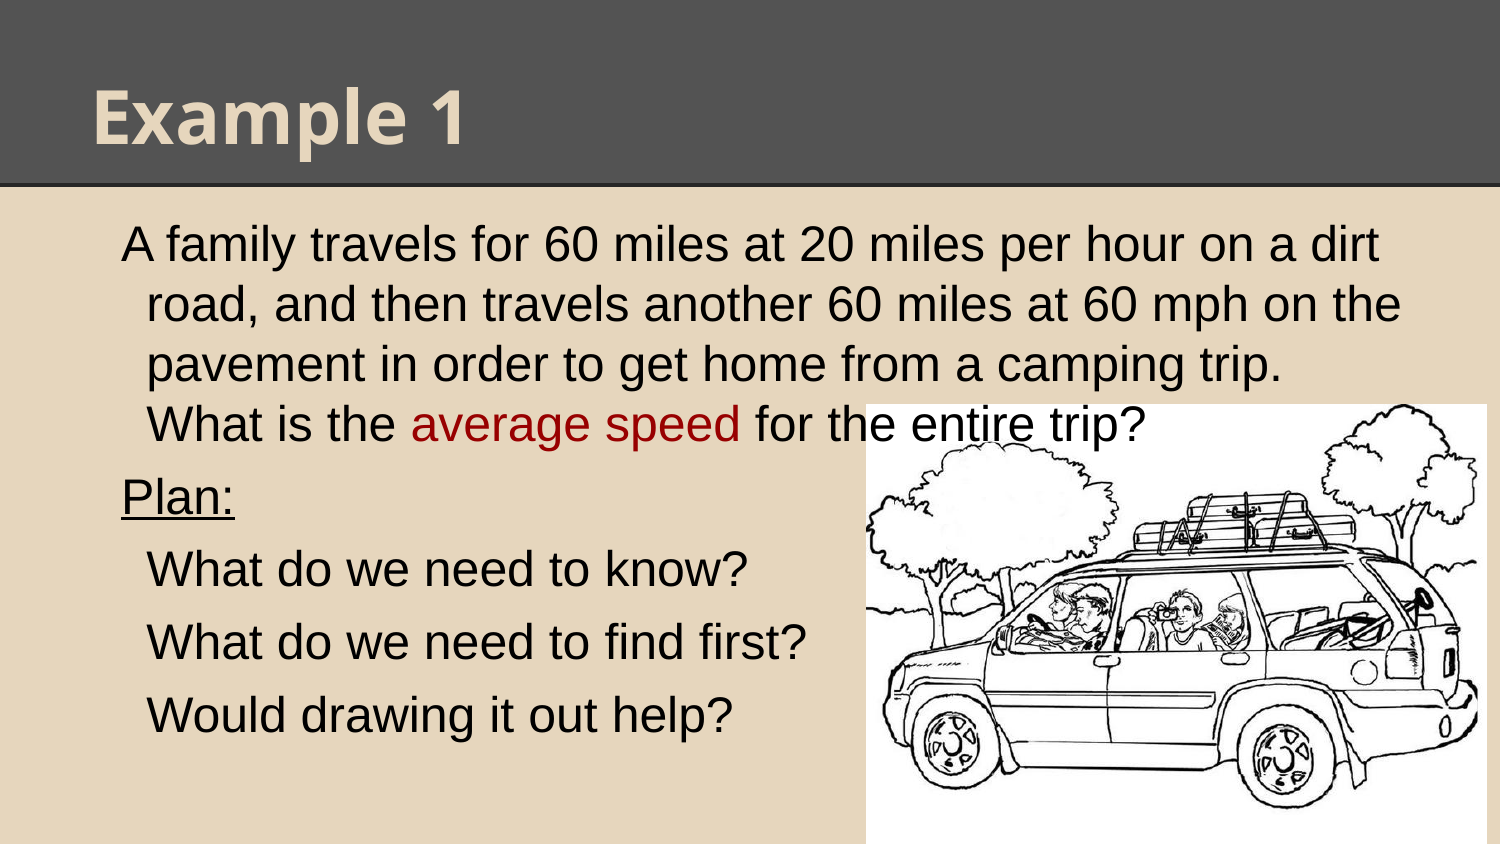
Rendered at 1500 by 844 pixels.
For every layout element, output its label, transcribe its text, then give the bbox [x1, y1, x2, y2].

list A family travels for 60 miles at 20 miles per hour on a dirt road, and then travels another 60 miles at 60 mph on the pavement in order to get home from a camping trip. What is the average speed for the entire trip? Plan: What do we need to know? What do we need to find first? Would drawing it out help? [75, 196, 1425, 808]
title Example 1 [75, 33, 1425, 175]
picture [866, 404, 1487, 844]
